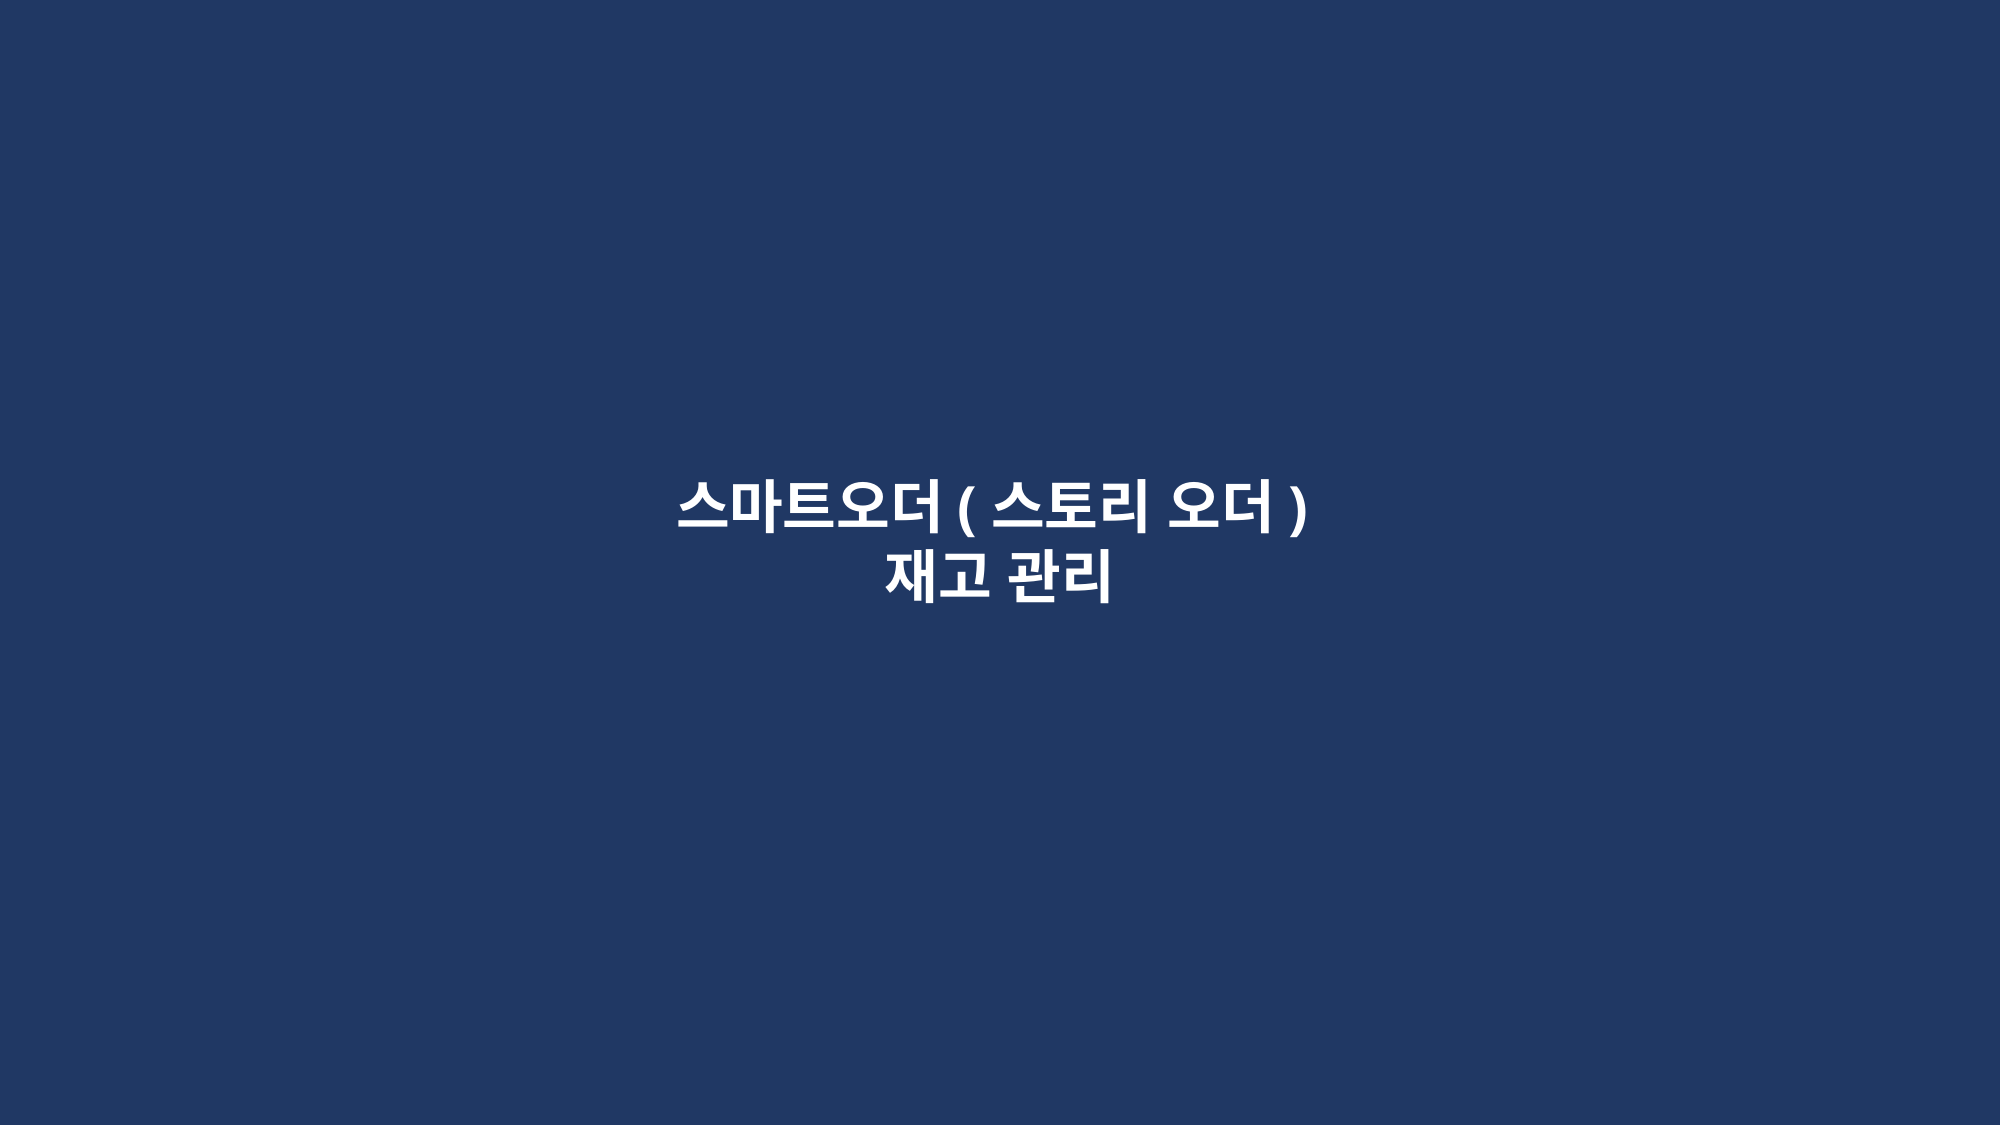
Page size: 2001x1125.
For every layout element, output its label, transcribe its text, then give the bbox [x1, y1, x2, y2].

text_box 스마트오더(스토리 오더) 재고 관리 [413, 463, 1586, 618]
